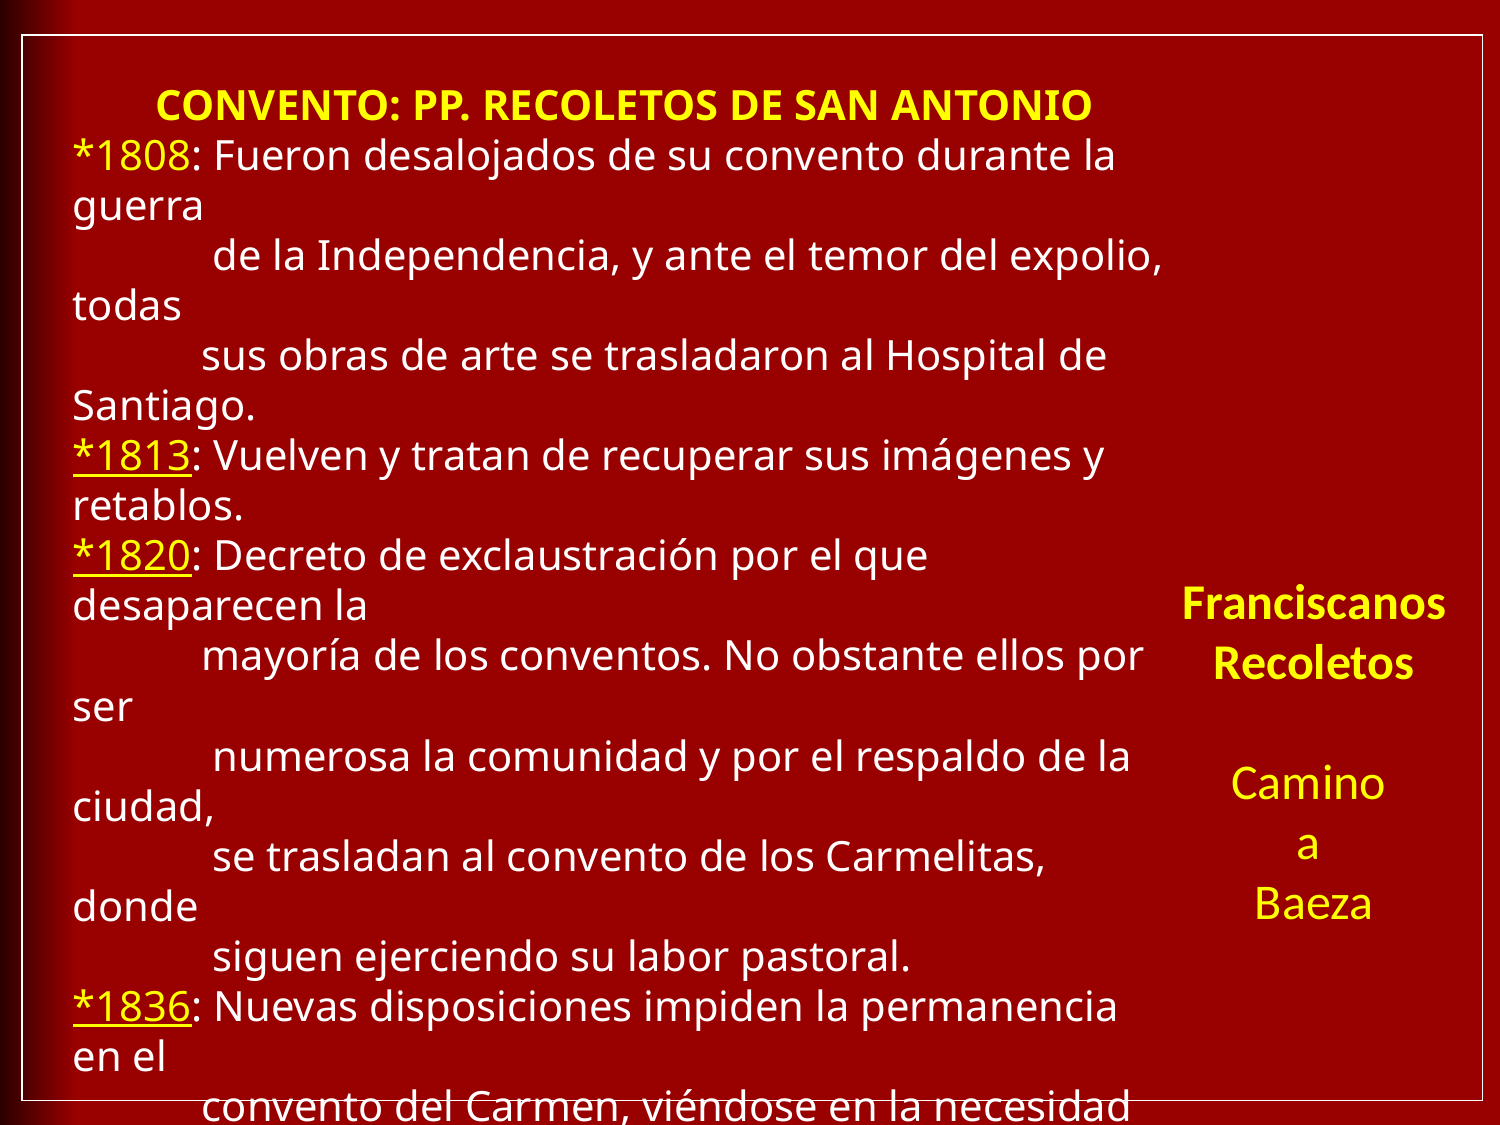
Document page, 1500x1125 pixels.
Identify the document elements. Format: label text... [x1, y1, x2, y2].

text_box [21, 35, 1483, 1101]
text_box Franciscanos Recoletos Camino a Baeza [1146, 562, 1483, 938]
text_box CONVENTO: PP. RECOLETOS DE SAN ANTONIO *1808: Fueron desalojados de su convento durante la guerra de la Independencia, y ante el temor del expolio, todas sus obras de arte se trasladaron al Hospital de Santiago. *1813: Vuelven y tratan de recuperar sus imágenes y retablos. *1820: Decreto de exclaustración por el que desaparecen la mayoría de los conventos. No obstante ellos por ser numerosa la comunidad y por el respaldo de la ciudad, se trasladan al convento de los Carmelitas, donde siguen ejerciendo su labor pastoral. *1836: Nuevas disposiciones impiden la permanencia en el convento del Carmen, viéndose en la necesidad de abandonar la ciudad, dejando el recuerdo de 216 años de ejemplo, de predicación y de historia inmaculada. *1839: A voz de pregonero, son subastados los bienes de San Antonio. El convento y las huertas, con solo el derrame de las aguas, fue adquirido por don José de Medinilla. *1847: Tras la enajenación, el Convento se ve abandonado, sus nobles materiales expoliados y sus piedras se aprovechan para la plaza de los toros. [58, 71, 1192, 1125]
